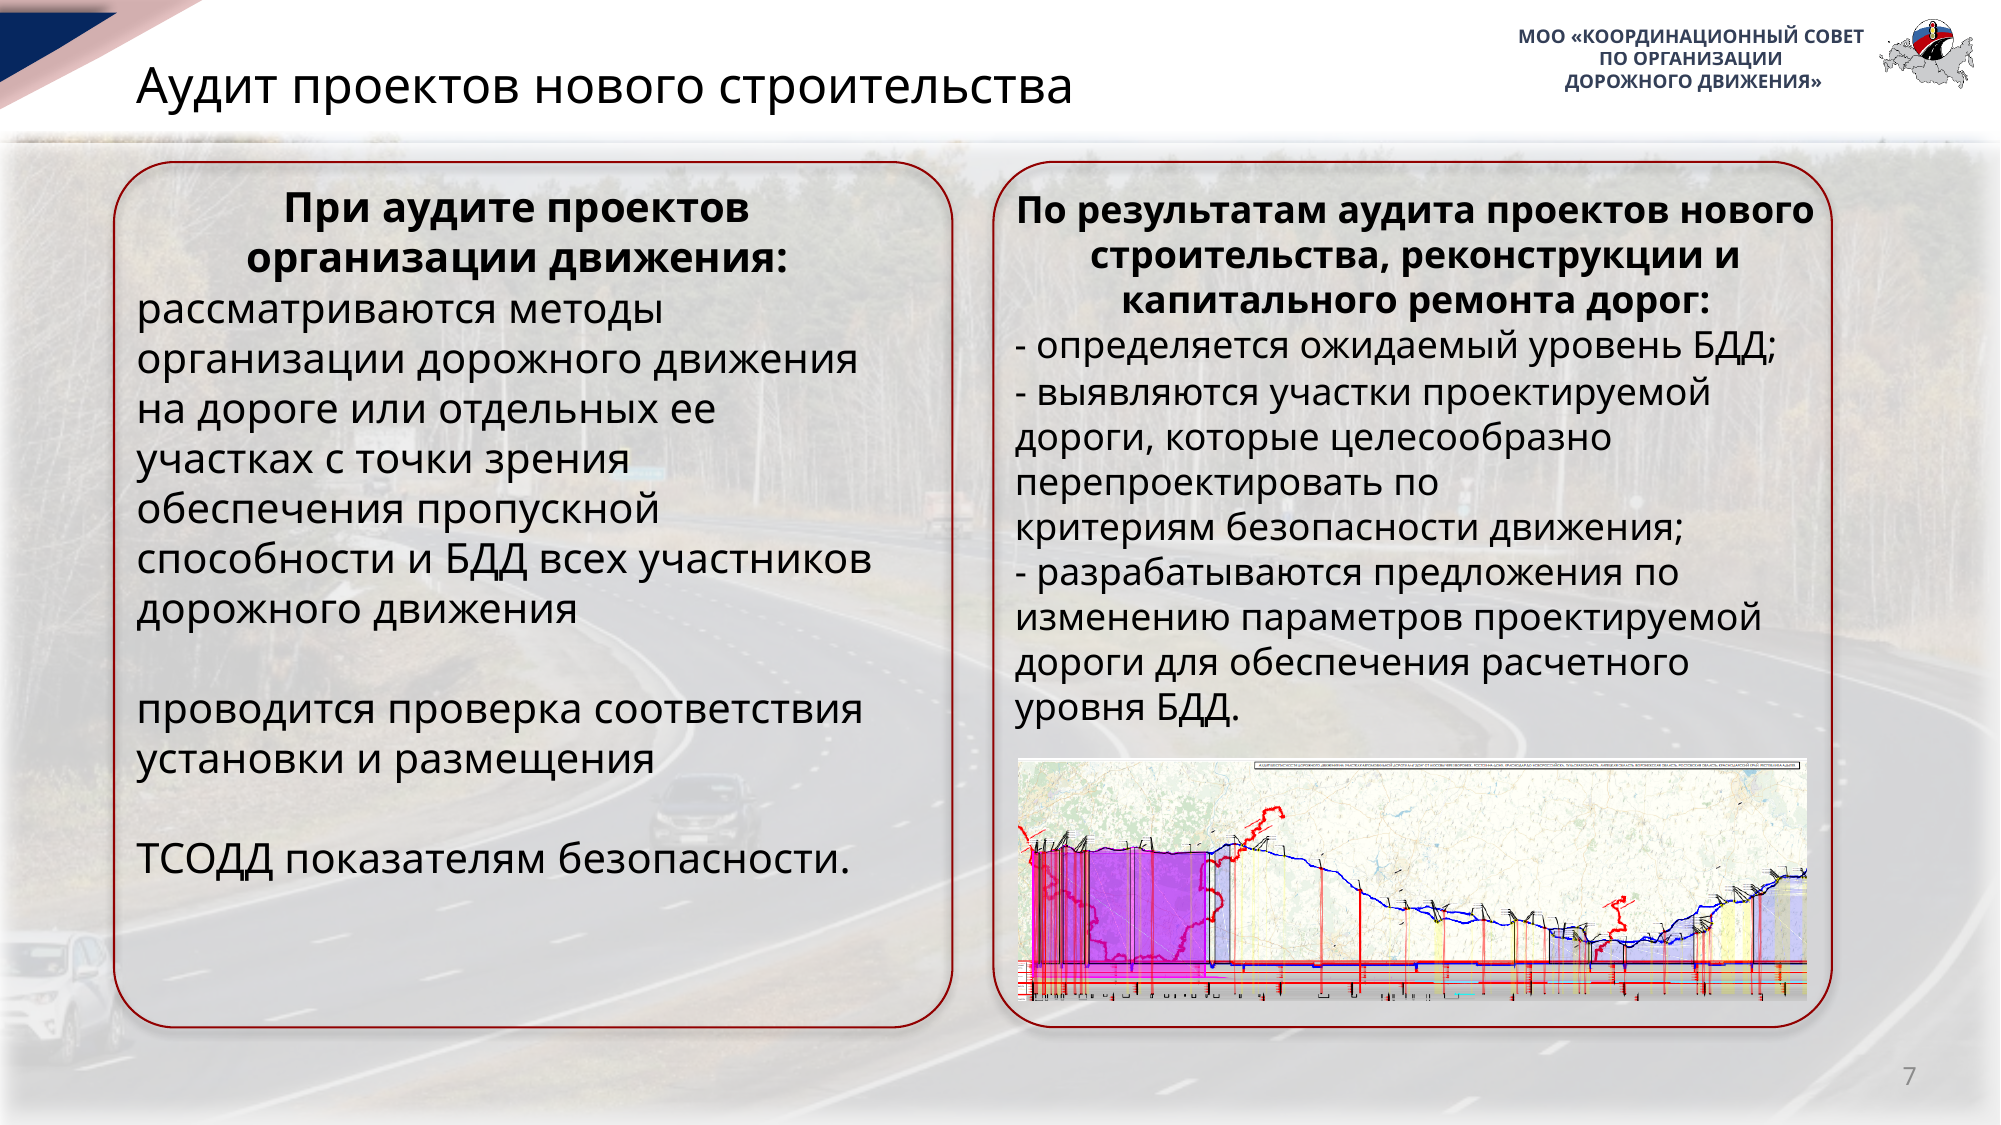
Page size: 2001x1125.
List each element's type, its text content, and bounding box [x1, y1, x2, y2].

text_box [0, 0, 204, 111]
text_box [0, 11, 121, 84]
text_box Аудит проектов нового строительства [121, 30, 1382, 131]
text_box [1476, 12, 1977, 105]
picture [0, 131, 2000, 1125]
